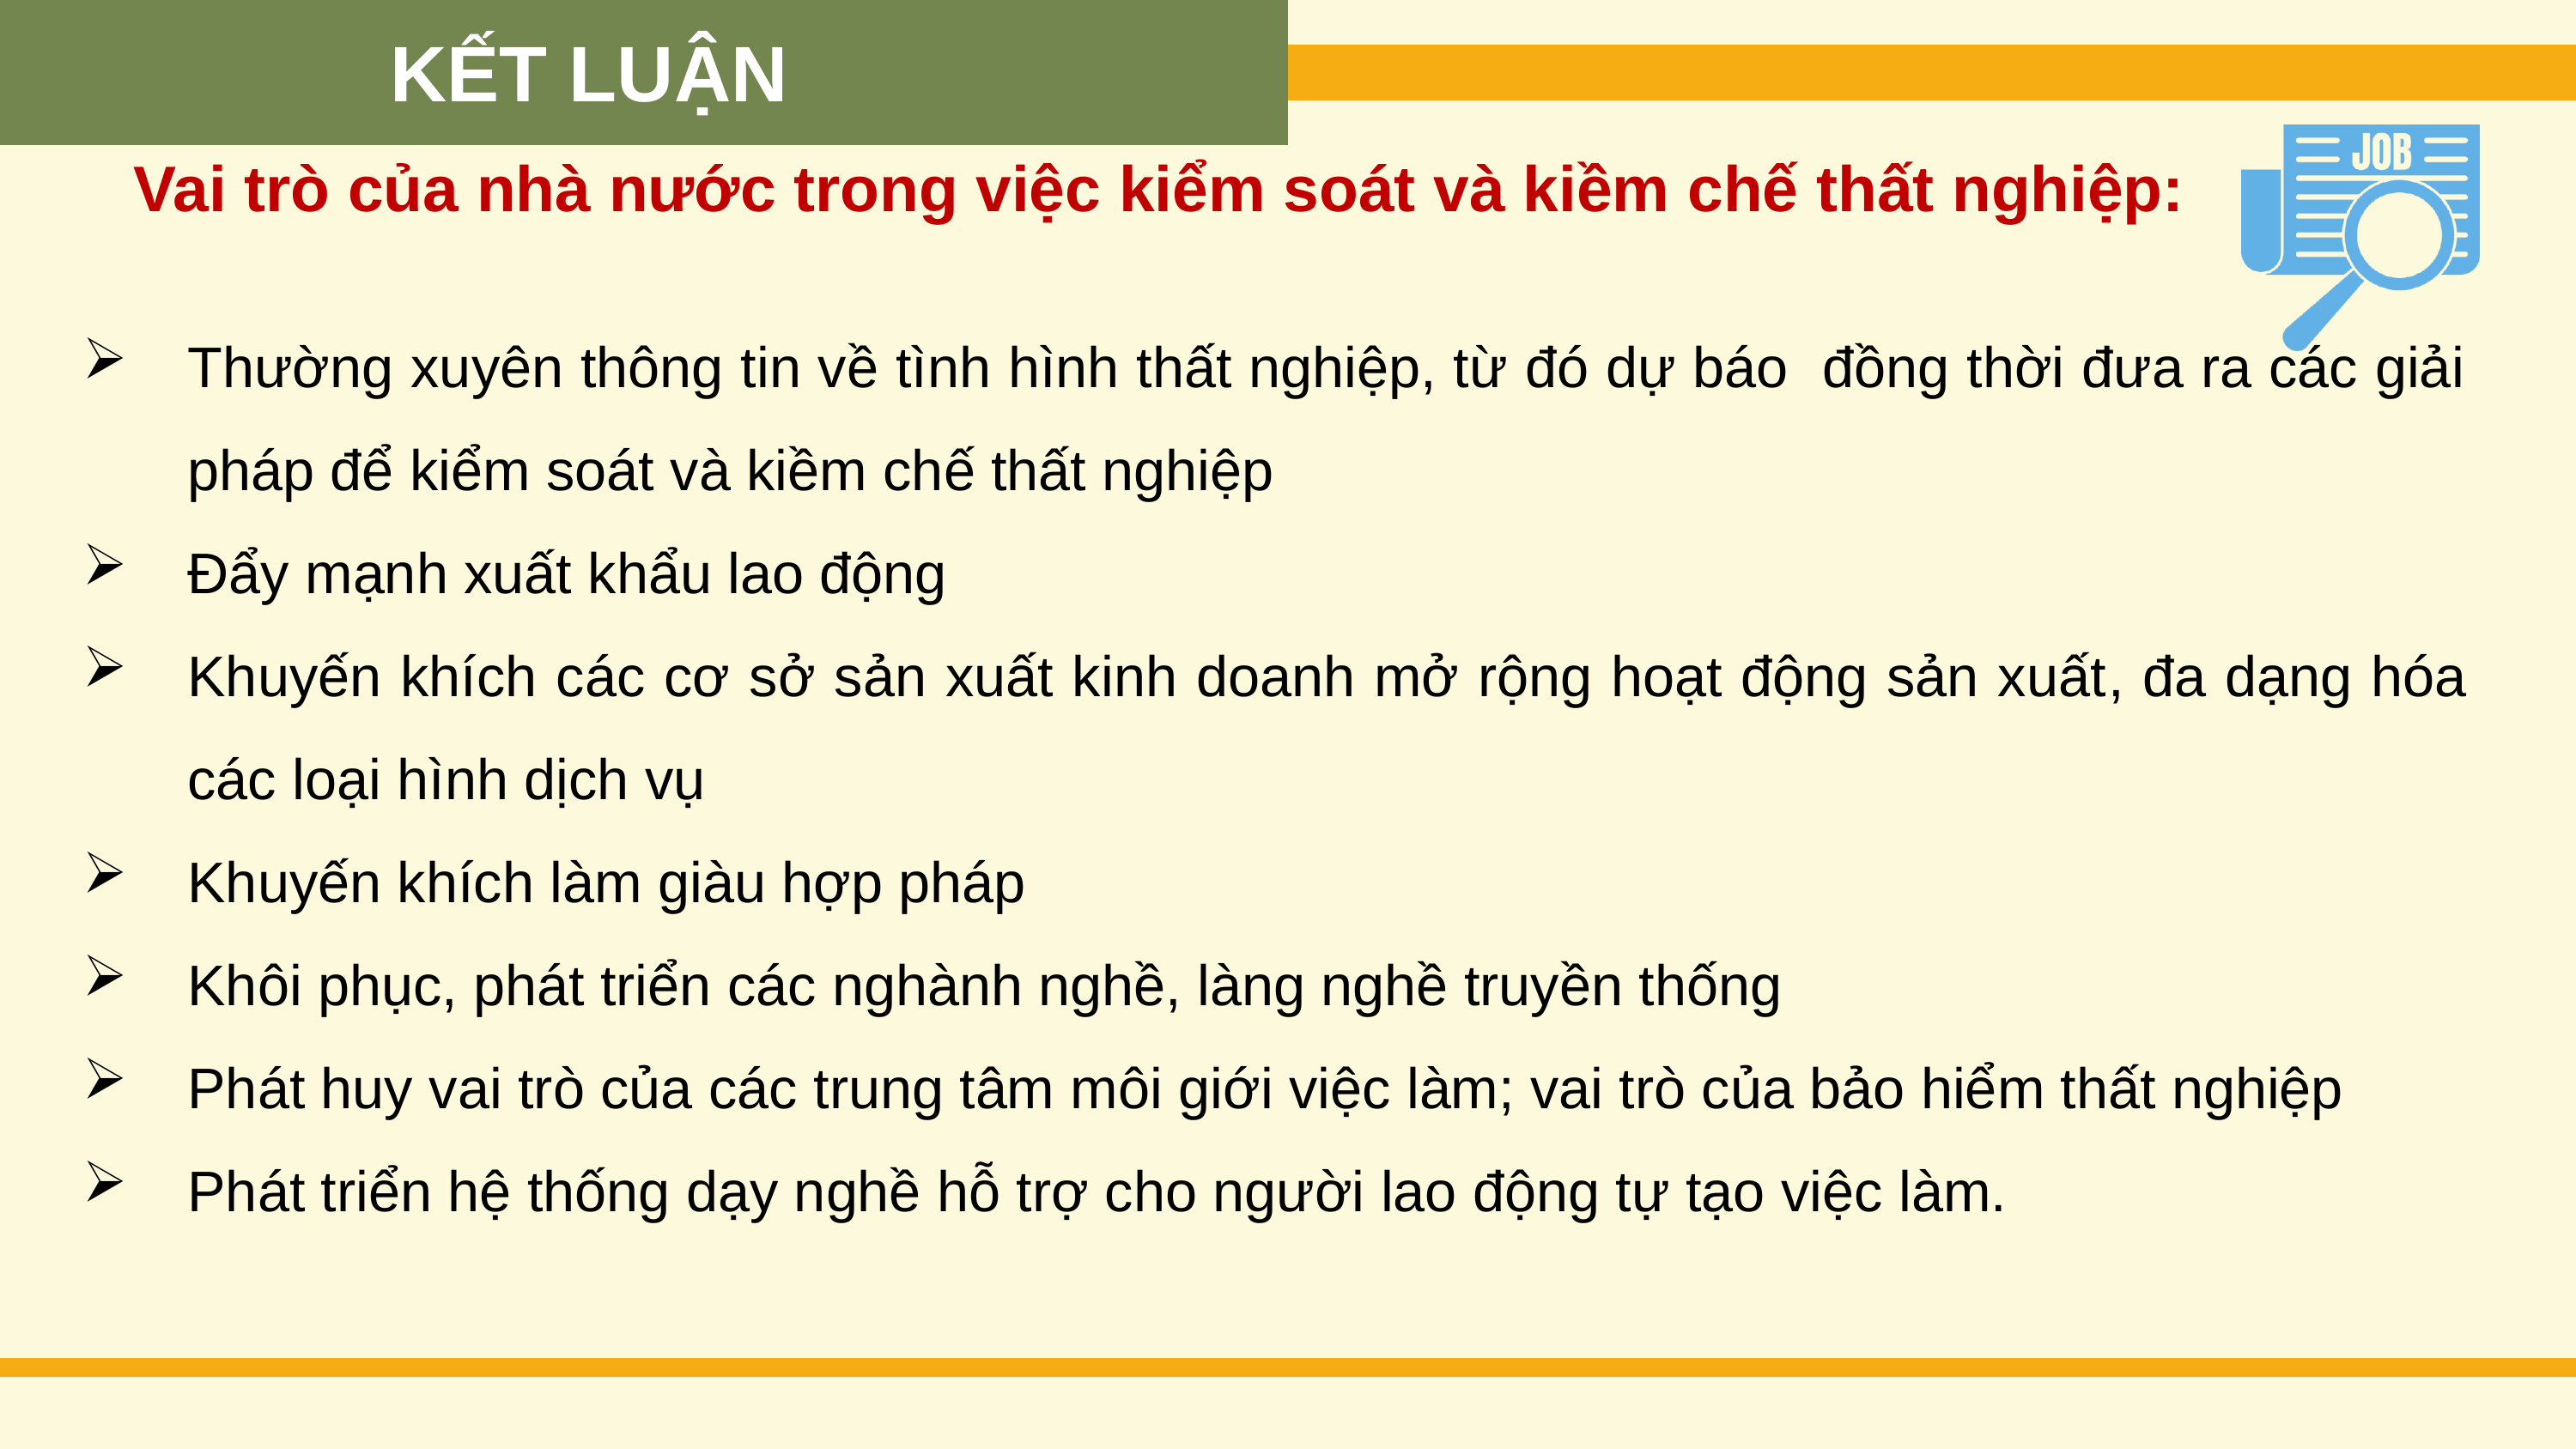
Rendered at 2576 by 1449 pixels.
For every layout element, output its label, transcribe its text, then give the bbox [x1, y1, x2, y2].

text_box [0, 1358, 2576, 1377]
text_box Thường xuyên thông tin về tình hình thất nghiệp, từ đó dự báo đồng thời đưa ra các giải pháp để kiểm soát và kiềm chế thất nghiệp Đẩy mạnh xuất khẩu lao động Khuyến khích các cơ sở sản xuất kinh doanh mở rộng hoạt động sản xuất, đa dạng hóa các loại hình dịch vụ Khuyến khích làm giàu hợp pháp Khôi phục, phát triển các nghành nghề, làng nghề truyền thống Phát huy vai trò của các trung tâm môi giới việc làm; vai trò của bảo hiểm thất nghiệp Phát triển hệ thống dạy nghề hỗ trợ cho người lao động tự tạo việc làm. [70, 221, 2480, 1229]
picture [2241, 124, 2480, 352]
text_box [0, 0, 1289, 228]
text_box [1295, 44, 2576, 101]
text_box Vai trò của nhà nước trong việc kiểm soát và kiềm chế thất nghiệp: [1294, 140, 2222, 231]
